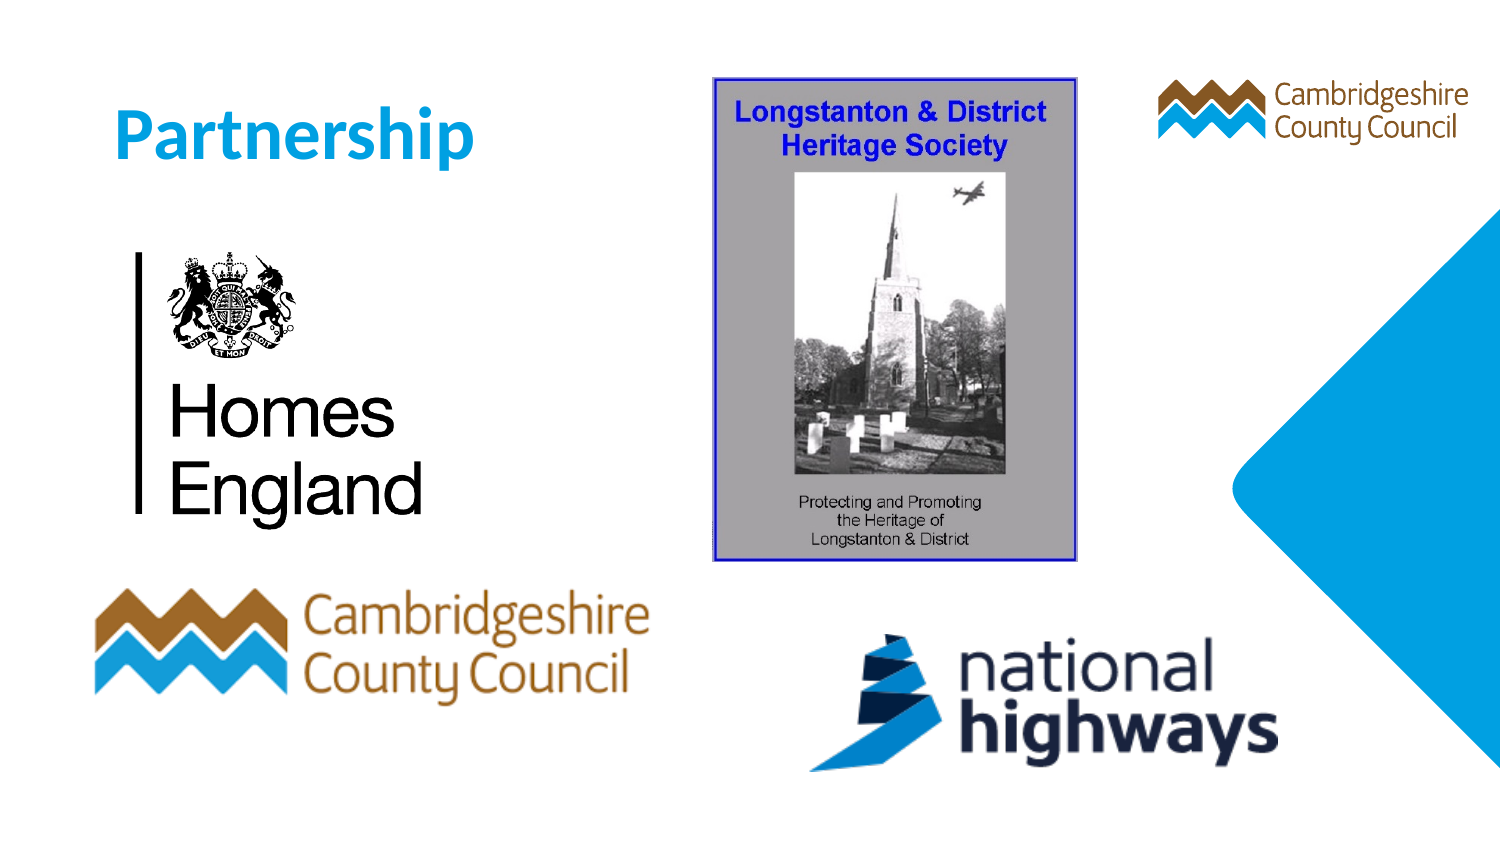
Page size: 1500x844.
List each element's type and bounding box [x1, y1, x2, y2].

picture [52, 551, 694, 745]
text_box [16, 0, 1267, 195]
picture [135, 252, 422, 530]
picture [808, 634, 1279, 773]
picture [711, 77, 1078, 563]
